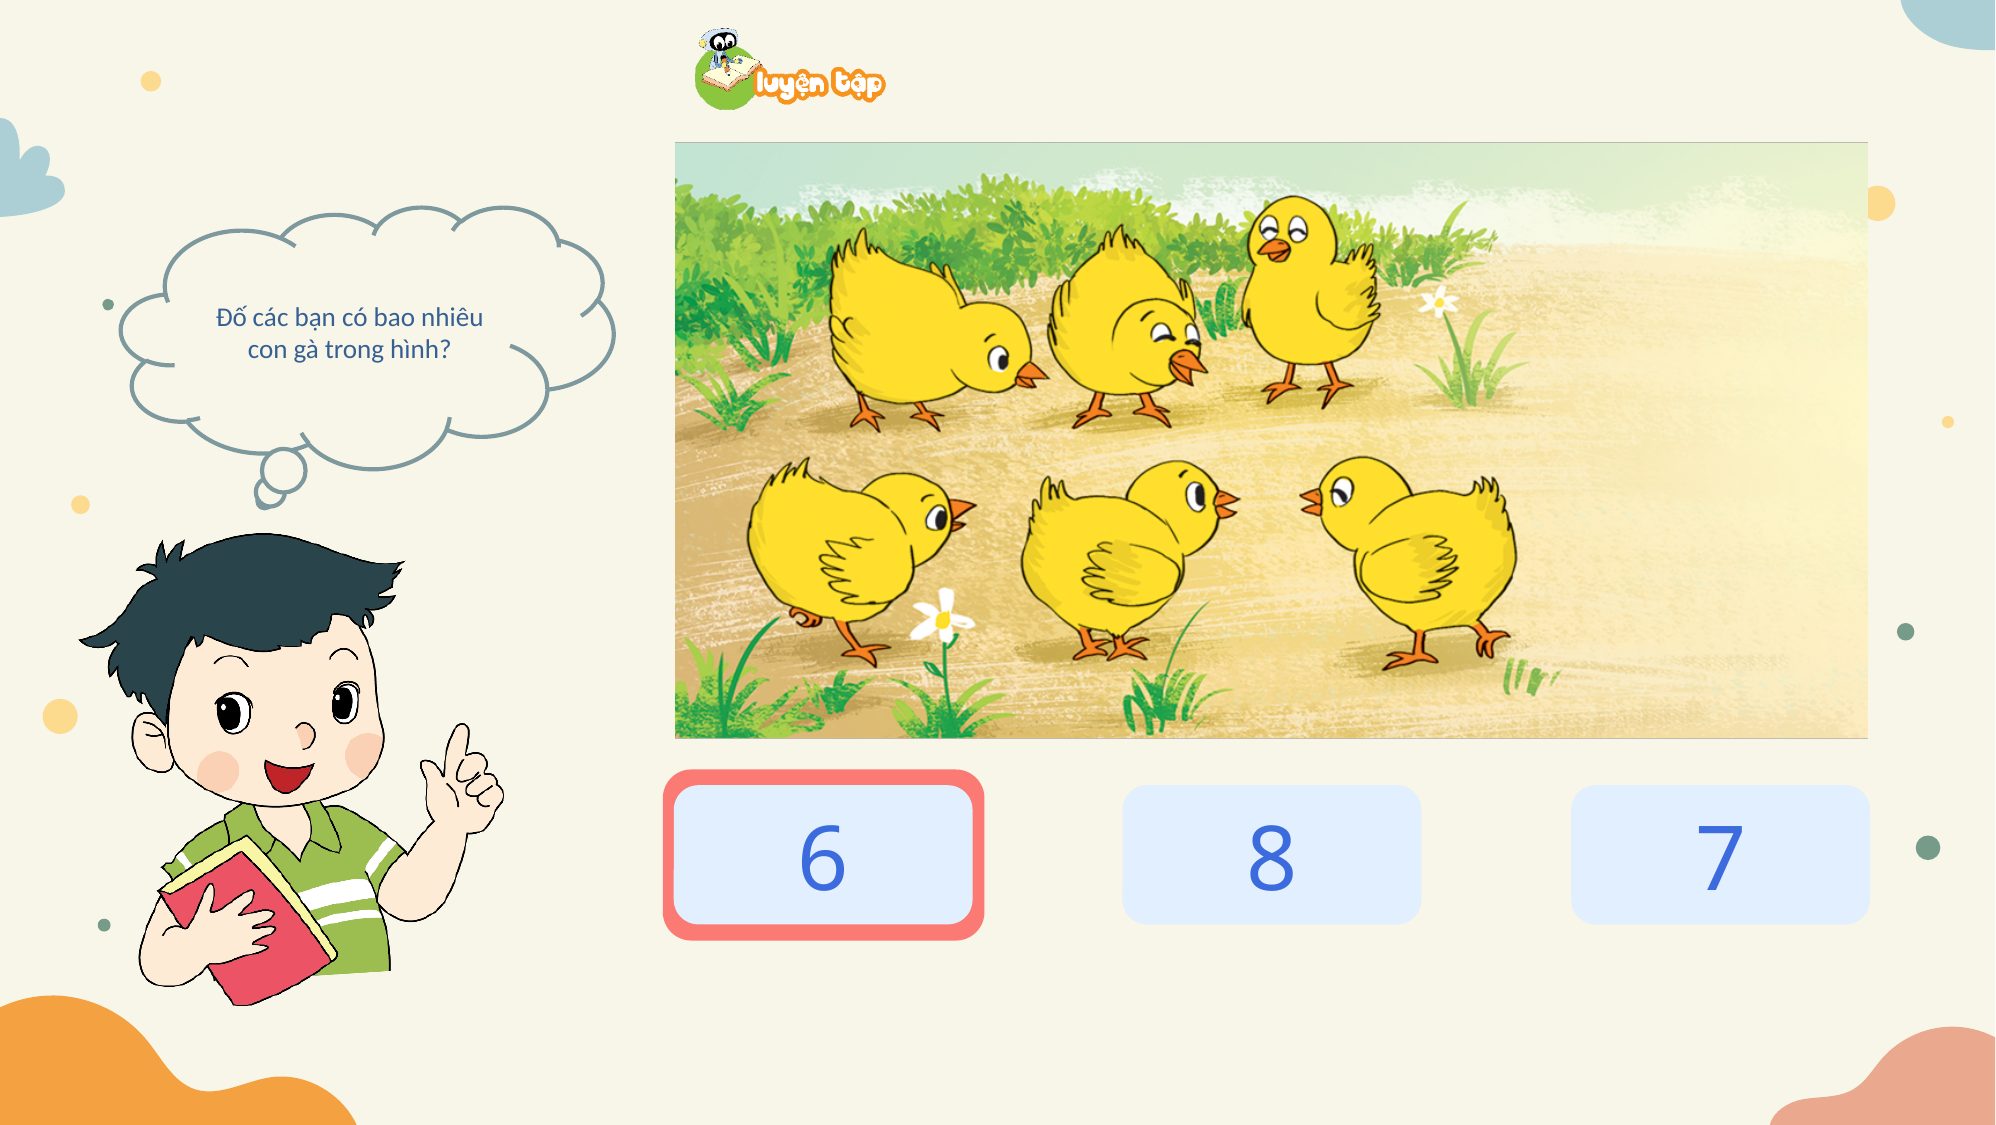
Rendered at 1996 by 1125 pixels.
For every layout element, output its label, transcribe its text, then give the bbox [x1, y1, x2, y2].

picture [675, 18, 1869, 779]
text_box Đố các bạn có bao nhiêu con gà trong hình? [118, 205, 616, 511]
text_box [662, 779, 985, 941]
text_box 6 [673, 787, 973, 925]
text_box 7 [1571, 787, 1871, 925]
text_box [1559, 777, 1882, 941]
text_box 8 [1122, 787, 1422, 925]
text_box [1111, 787, 1433, 941]
picture [77, 533, 505, 1006]
